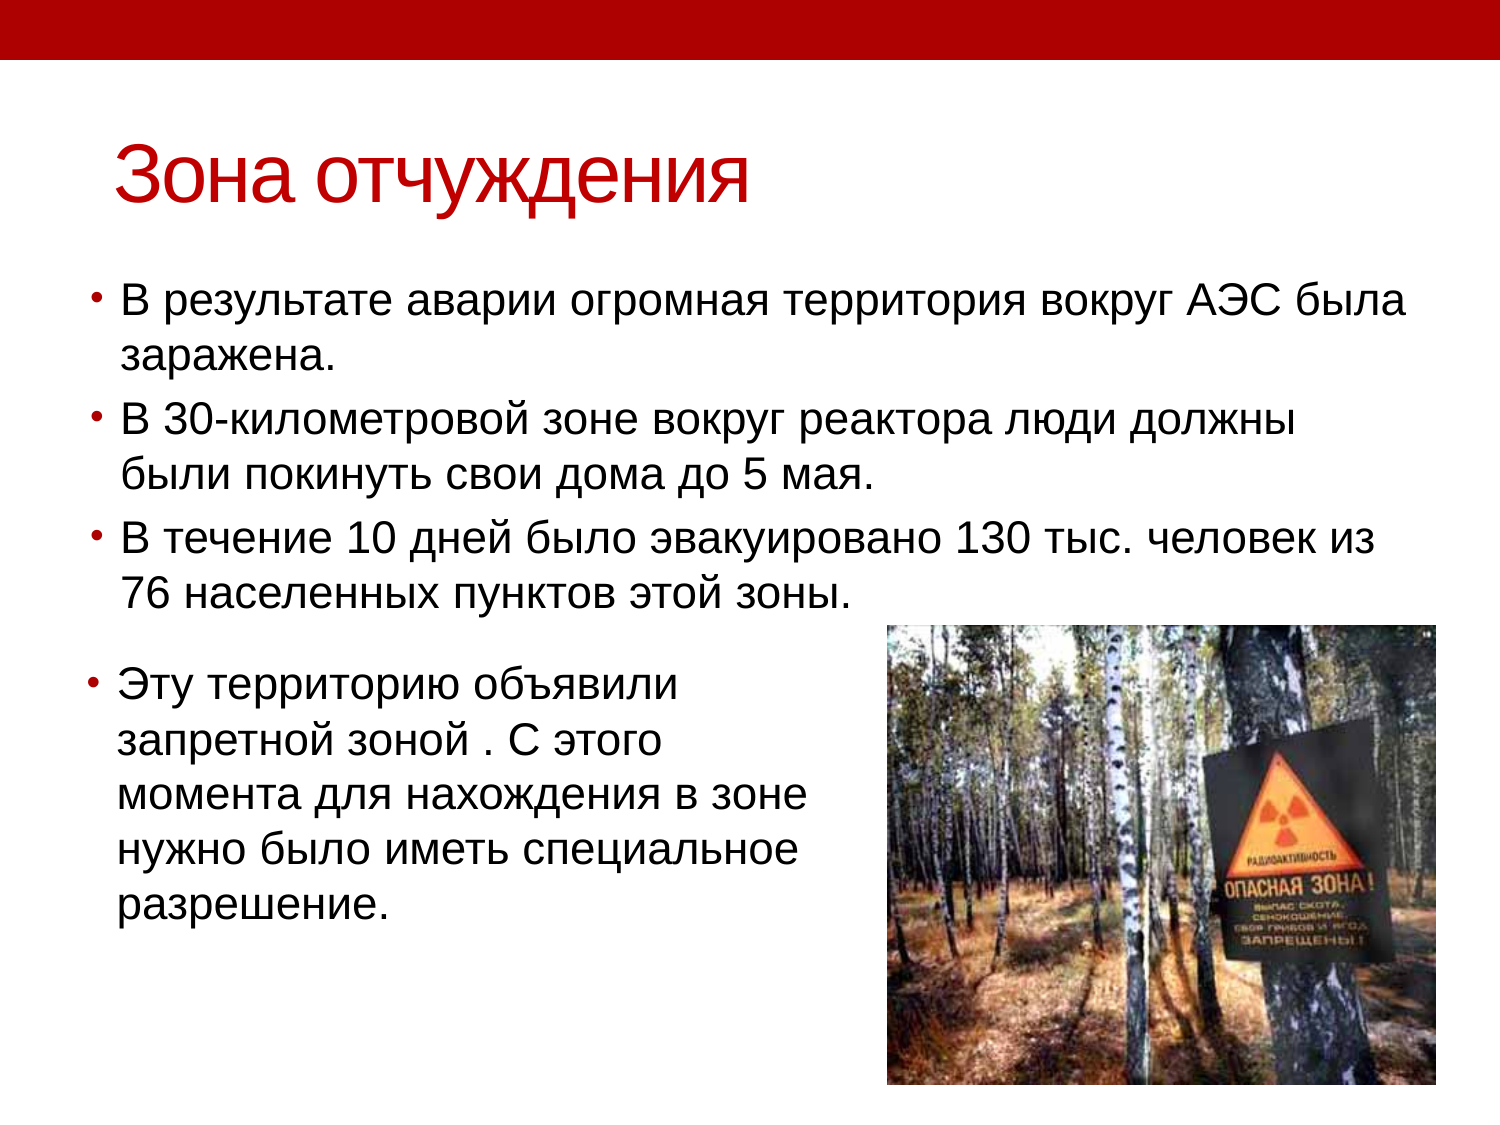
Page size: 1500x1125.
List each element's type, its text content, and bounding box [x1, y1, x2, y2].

picture [886, 625, 1437, 1085]
text_box Эту территорию объявили запретной зоной . С этого момента для нахождения в зоне нужно было иметь специальное разрешение. [71, 646, 867, 1013]
title Зона отчуждения [75, 87, 1425, 250]
list В результате аварии огромная территория вокруг АЭС была заражена. В 30-километровой зоне вокруг реактора люди должны были покинуть свои дома до 5 мая. В течение 10 дней было эвакуировано 130 тыс. человек из 76 населенных пунктов этой зоны. [75, 262, 1425, 669]
